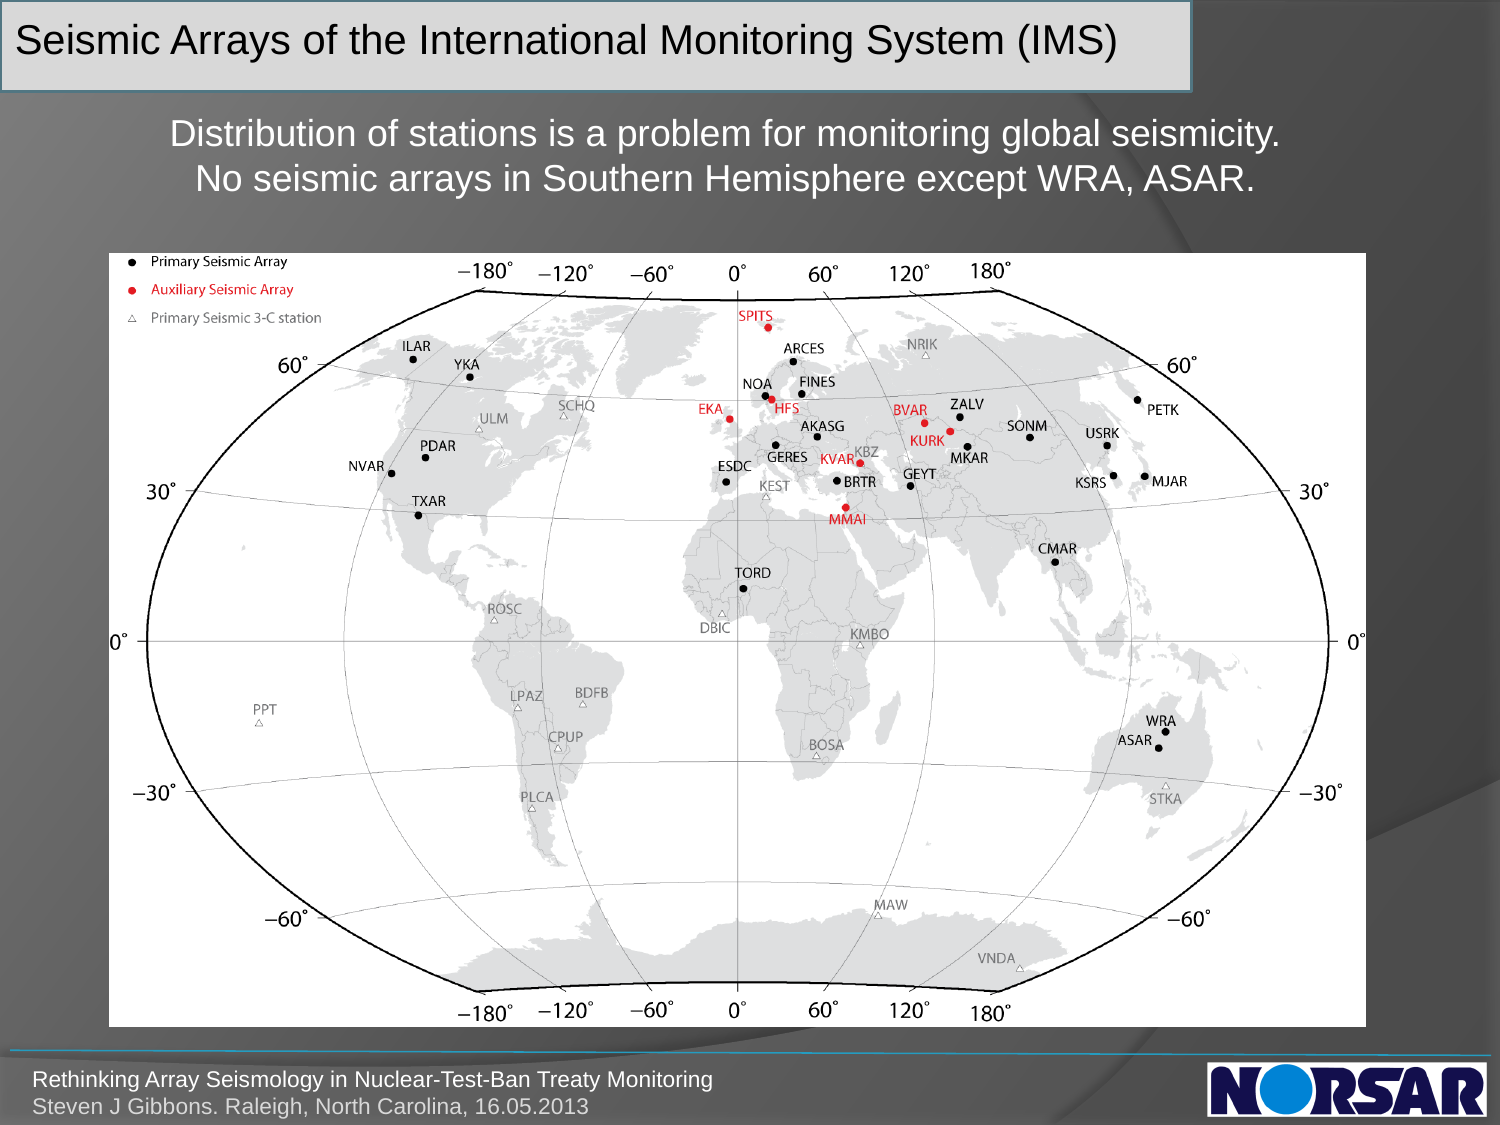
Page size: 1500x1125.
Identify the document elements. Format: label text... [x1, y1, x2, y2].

picture [108, 252, 1366, 1027]
text_box Distribution of stations is a problem for monitoring global seismicity. No seismic arrays in Southern Hemisphere except WRA, ASAR. [90, 101, 1361, 207]
text_box Seismic Arrays of the International Monitoring System (IMS) [0, 12, 1171, 103]
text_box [9, 1049, 1492, 1056]
text_box Rethinking Array Seismology in Nuclear-Test-Ban Treaty Monitoring Steven J Gibbons. Raleigh, North Carolina, 16.05.2013 [17, 1067, 949, 1120]
text_box [0, 0, 1193, 93]
picture [1207, 1061, 1487, 1117]
